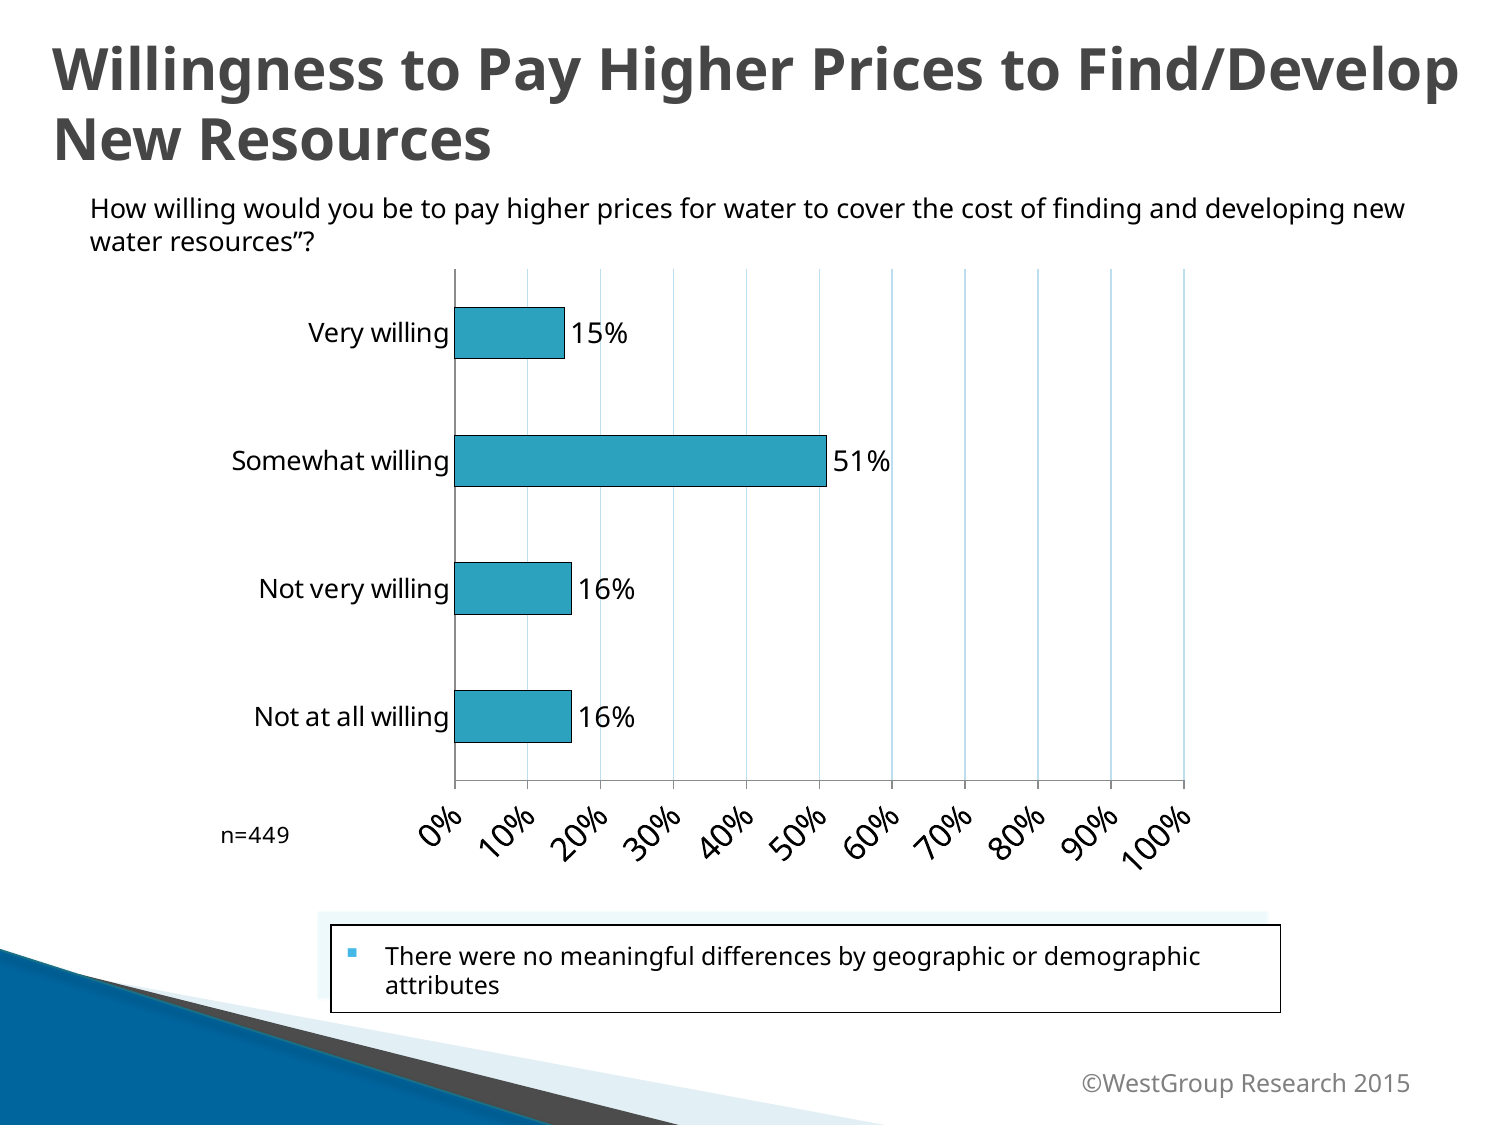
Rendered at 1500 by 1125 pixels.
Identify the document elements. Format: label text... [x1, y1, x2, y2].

chart [118, 265, 1281, 884]
text_box How willing would you be to pay higher prices for water to cover the cost of finding and developing new water resources”? [74, 184, 1425, 265]
text_box There were no meaningful differences by geographic or demographic attributes [330, 924, 1281, 1013]
text_box Willingness to Pay Higher Prices to Find/Develop New Resources [37, 24, 1500, 213]
